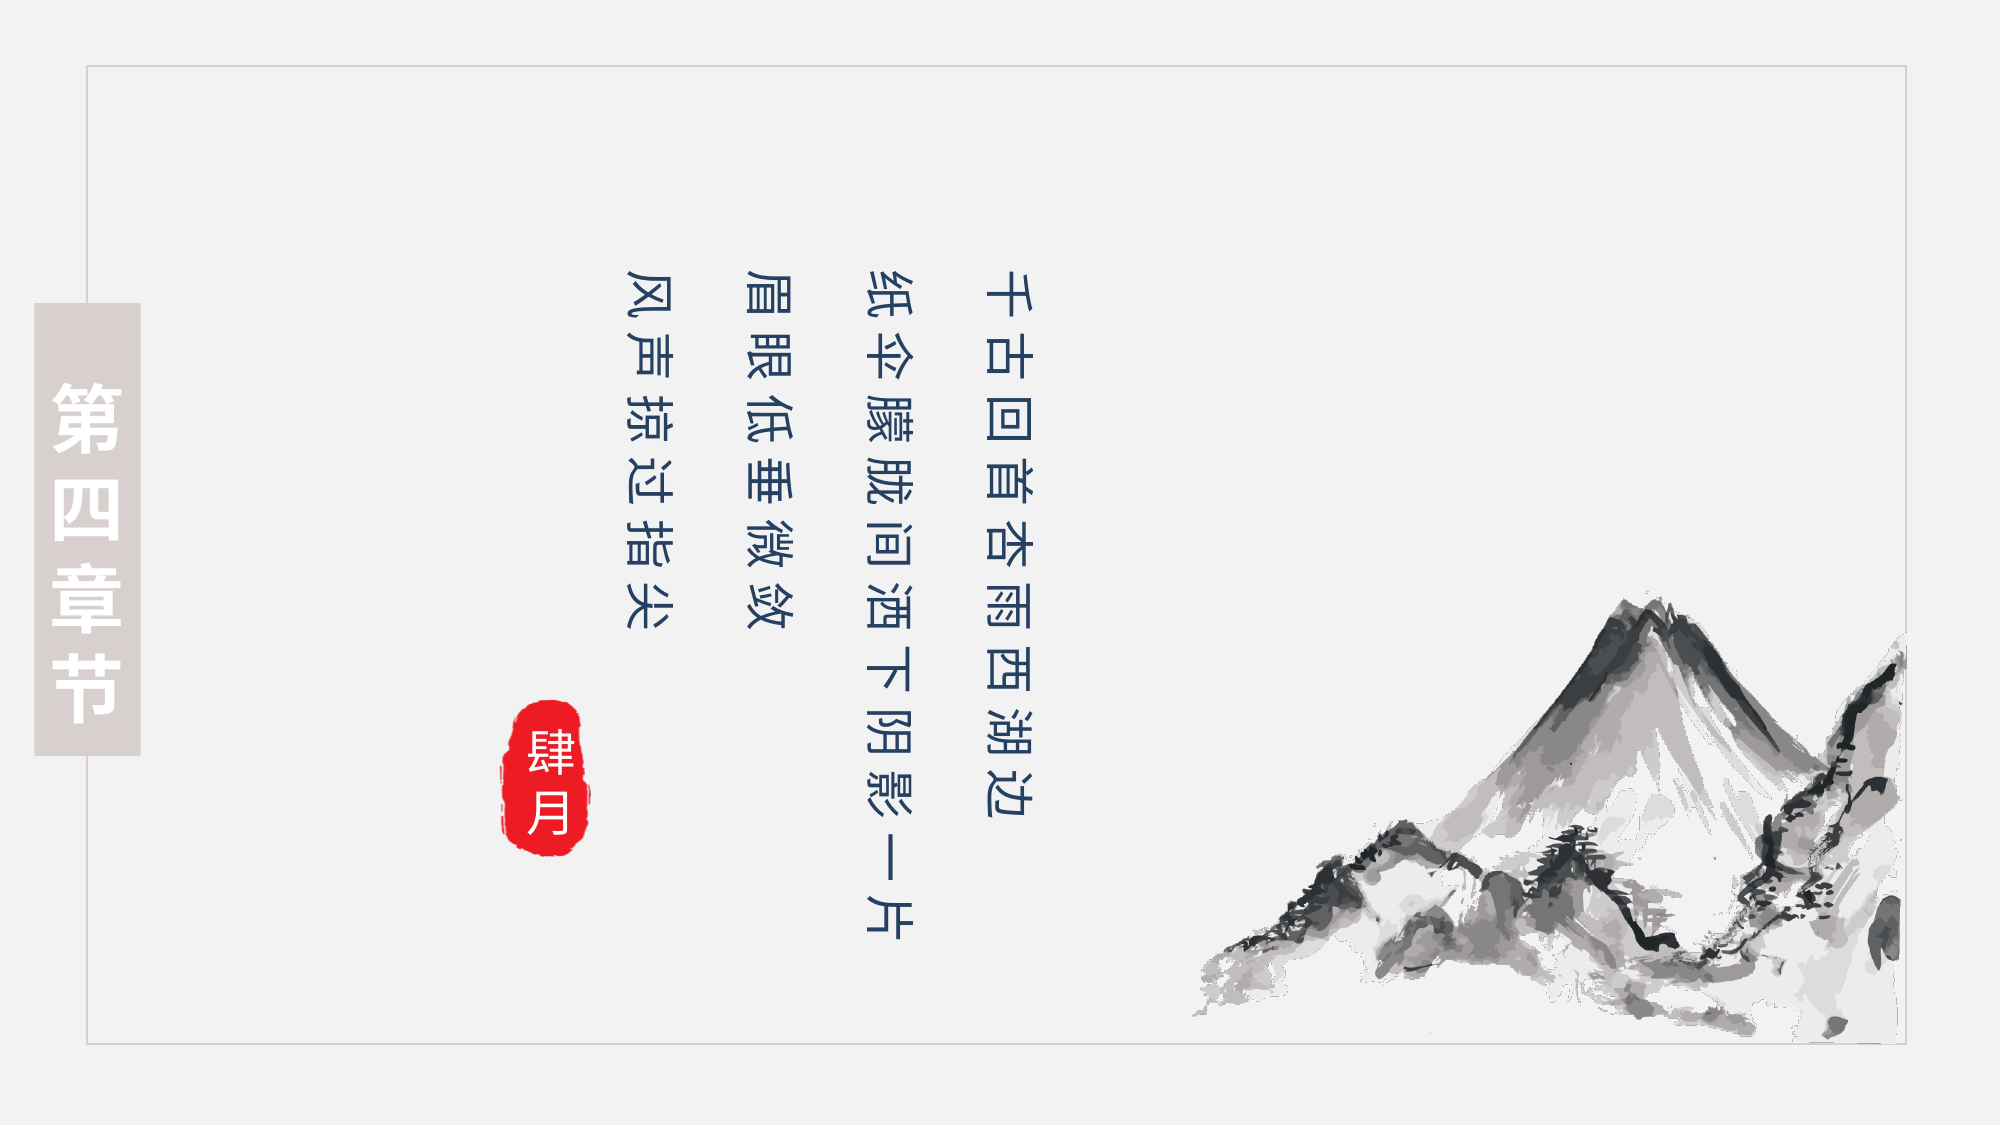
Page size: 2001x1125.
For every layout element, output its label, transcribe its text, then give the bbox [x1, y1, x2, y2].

picture [412, 658, 681, 927]
picture [1191, 590, 1907, 1044]
text_box 第四章节 [34, 365, 138, 741]
text_box [86, 65, 1907, 1045]
text_box 千古回首杏雨西湖边 纸伞朦胧间洒下阴影一片 眉眼低垂微敛 风声掠过指尖 [412, 254, 1049, 966]
text_box [33, 302, 142, 757]
